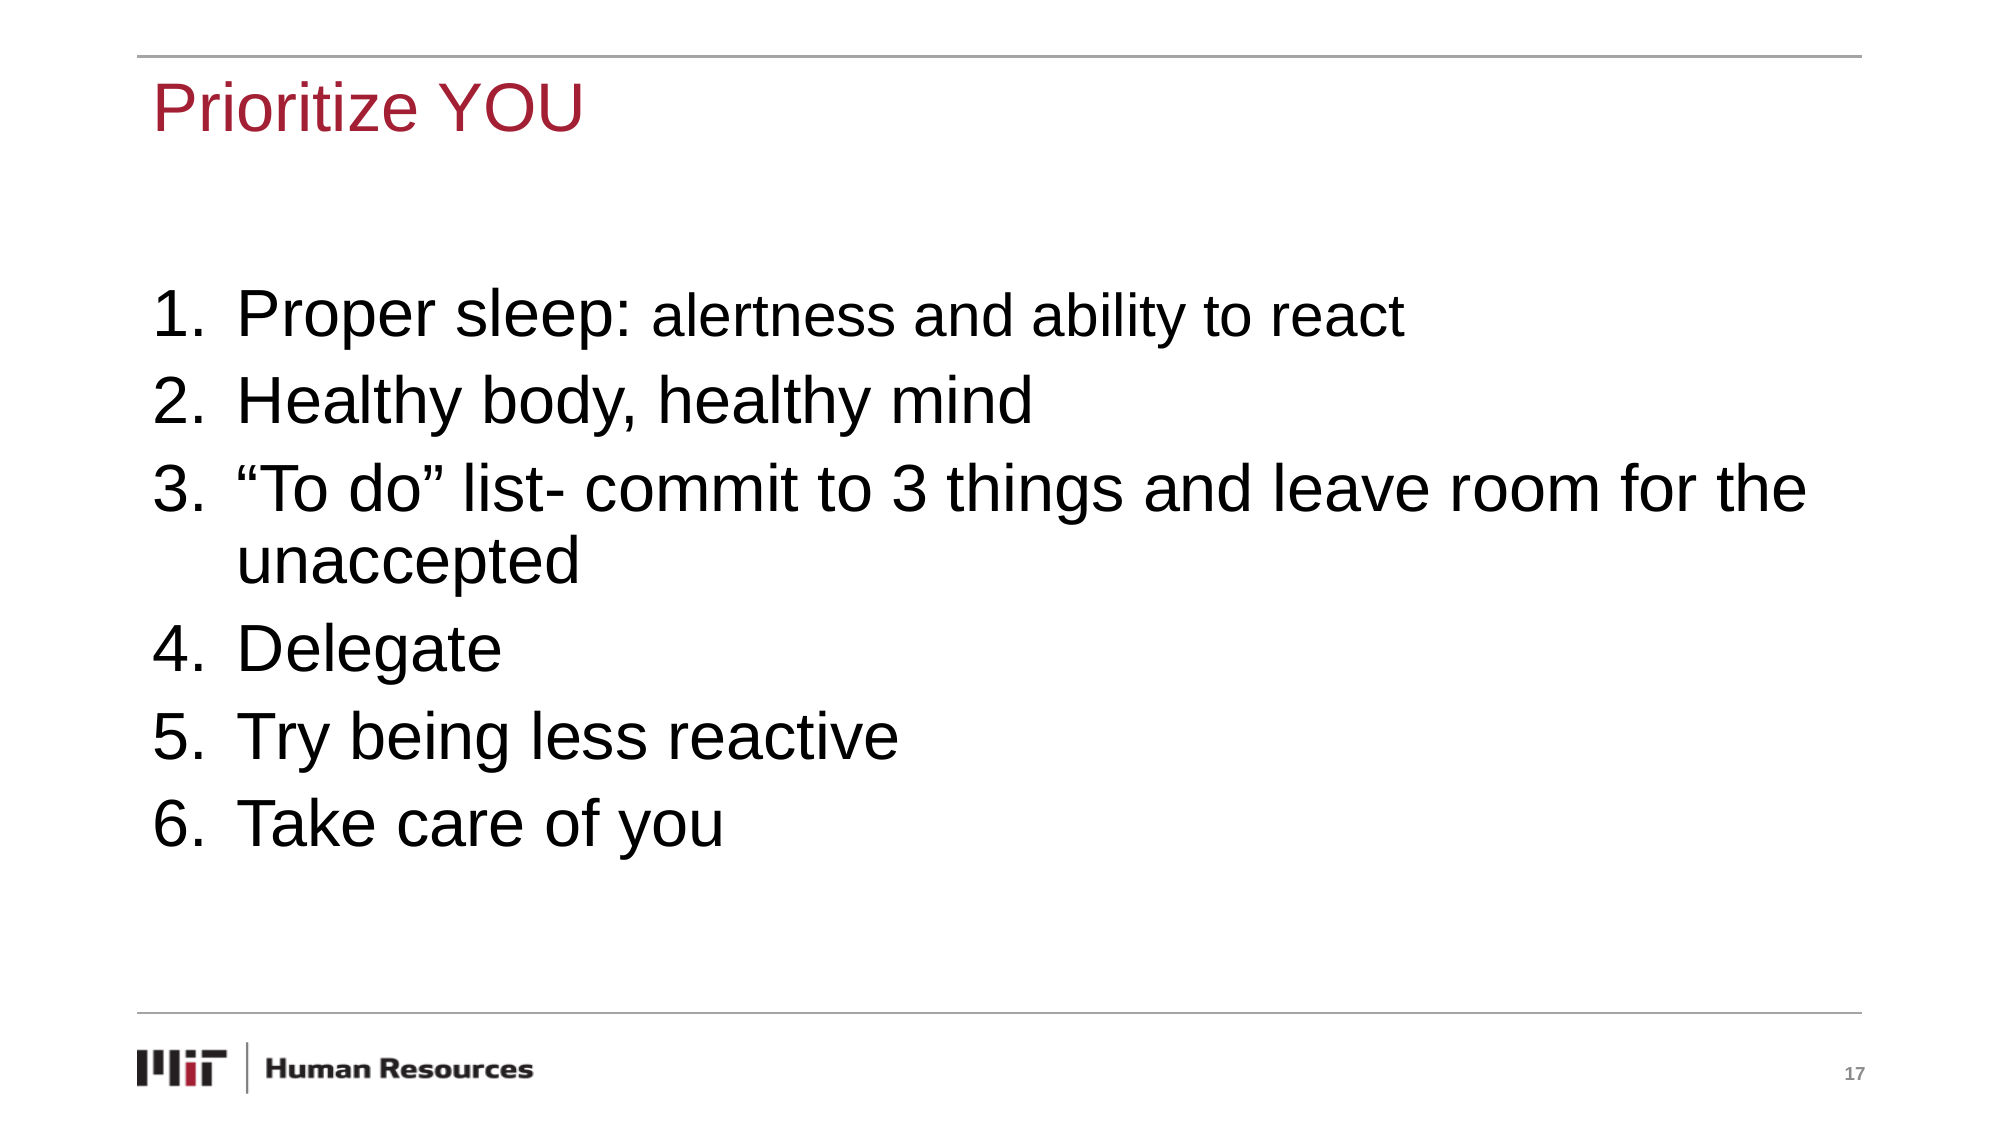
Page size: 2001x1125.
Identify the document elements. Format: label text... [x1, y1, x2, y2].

picture [137, 1042, 535, 1094]
slide_number 17 [1430, 1042, 1881, 1103]
title Prioritize YOU [137, 59, 1863, 242]
list Proper sleep: alertness and ability to react Healthy body, healthy mind “To do” list- commit to 3 things and leave room for the unaccepted Delegate Try being less reactive Take care of you [137, 271, 1863, 969]
